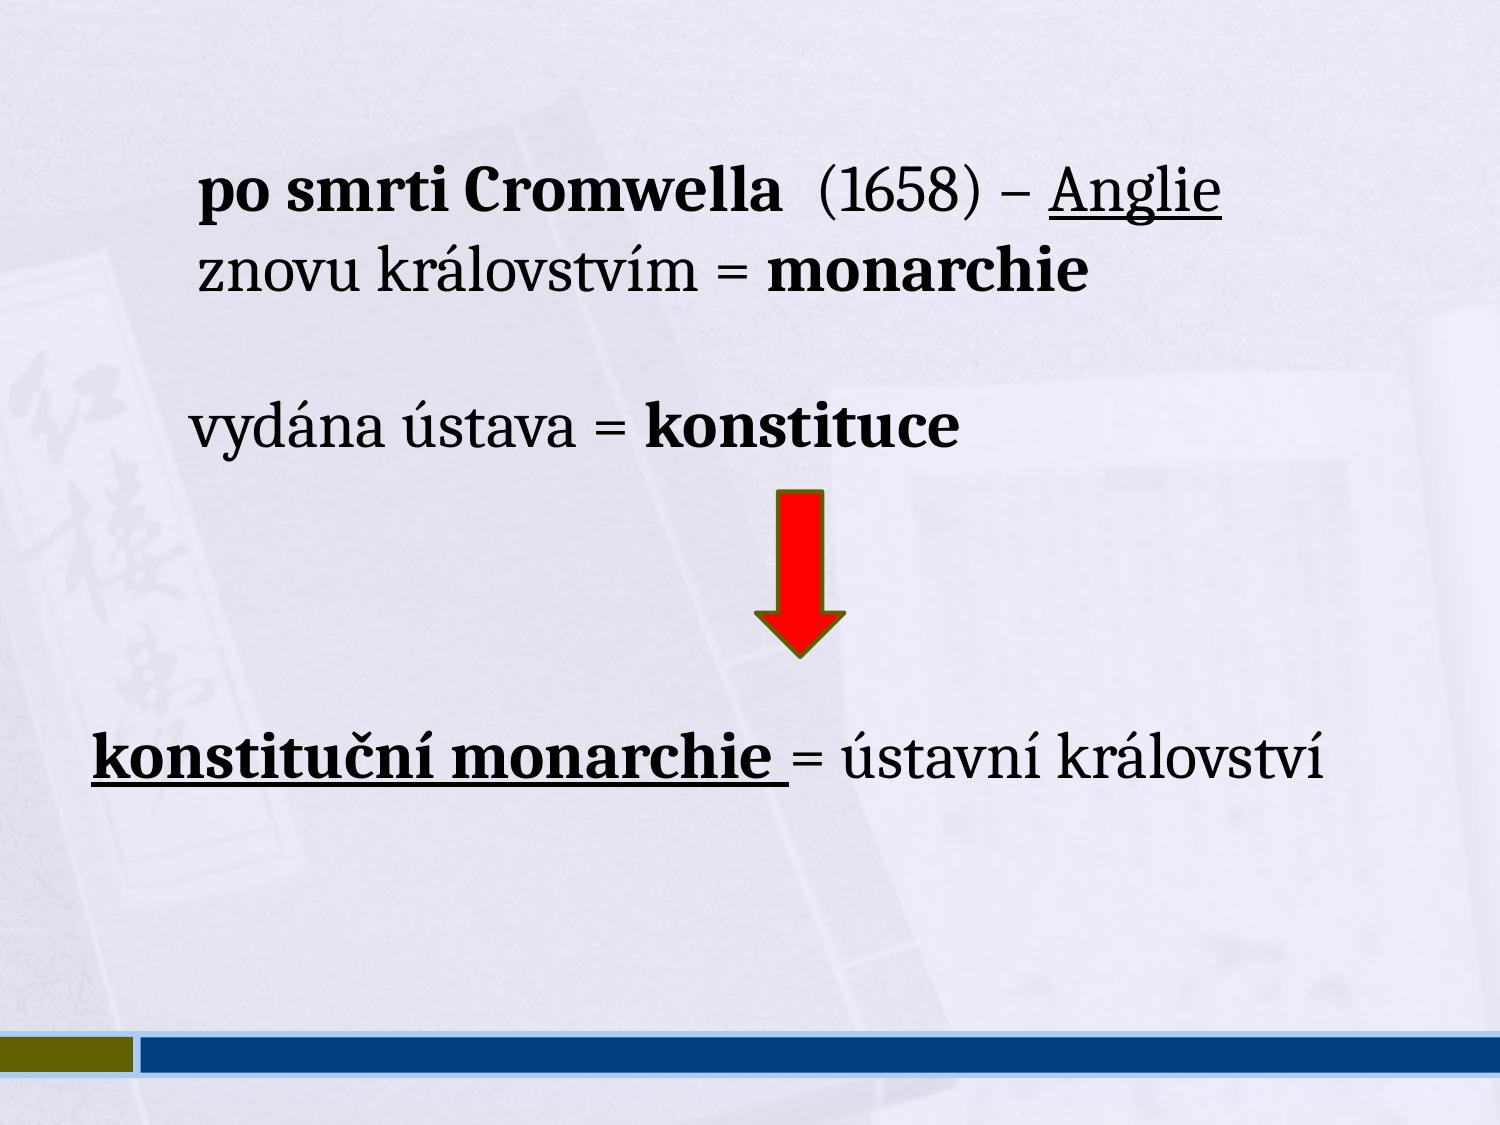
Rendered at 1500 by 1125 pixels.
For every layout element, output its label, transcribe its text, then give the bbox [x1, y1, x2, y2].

text_box po smrti Cromwella (1658) – Anglie znovu královstvím = monarchie [182, 137, 1329, 312]
text_box [753, 489, 847, 660]
text_box vydána ústava = konstituce [176, 373, 1393, 469]
text_box konstituční monarchie = ústavní království [76, 704, 1471, 799]
